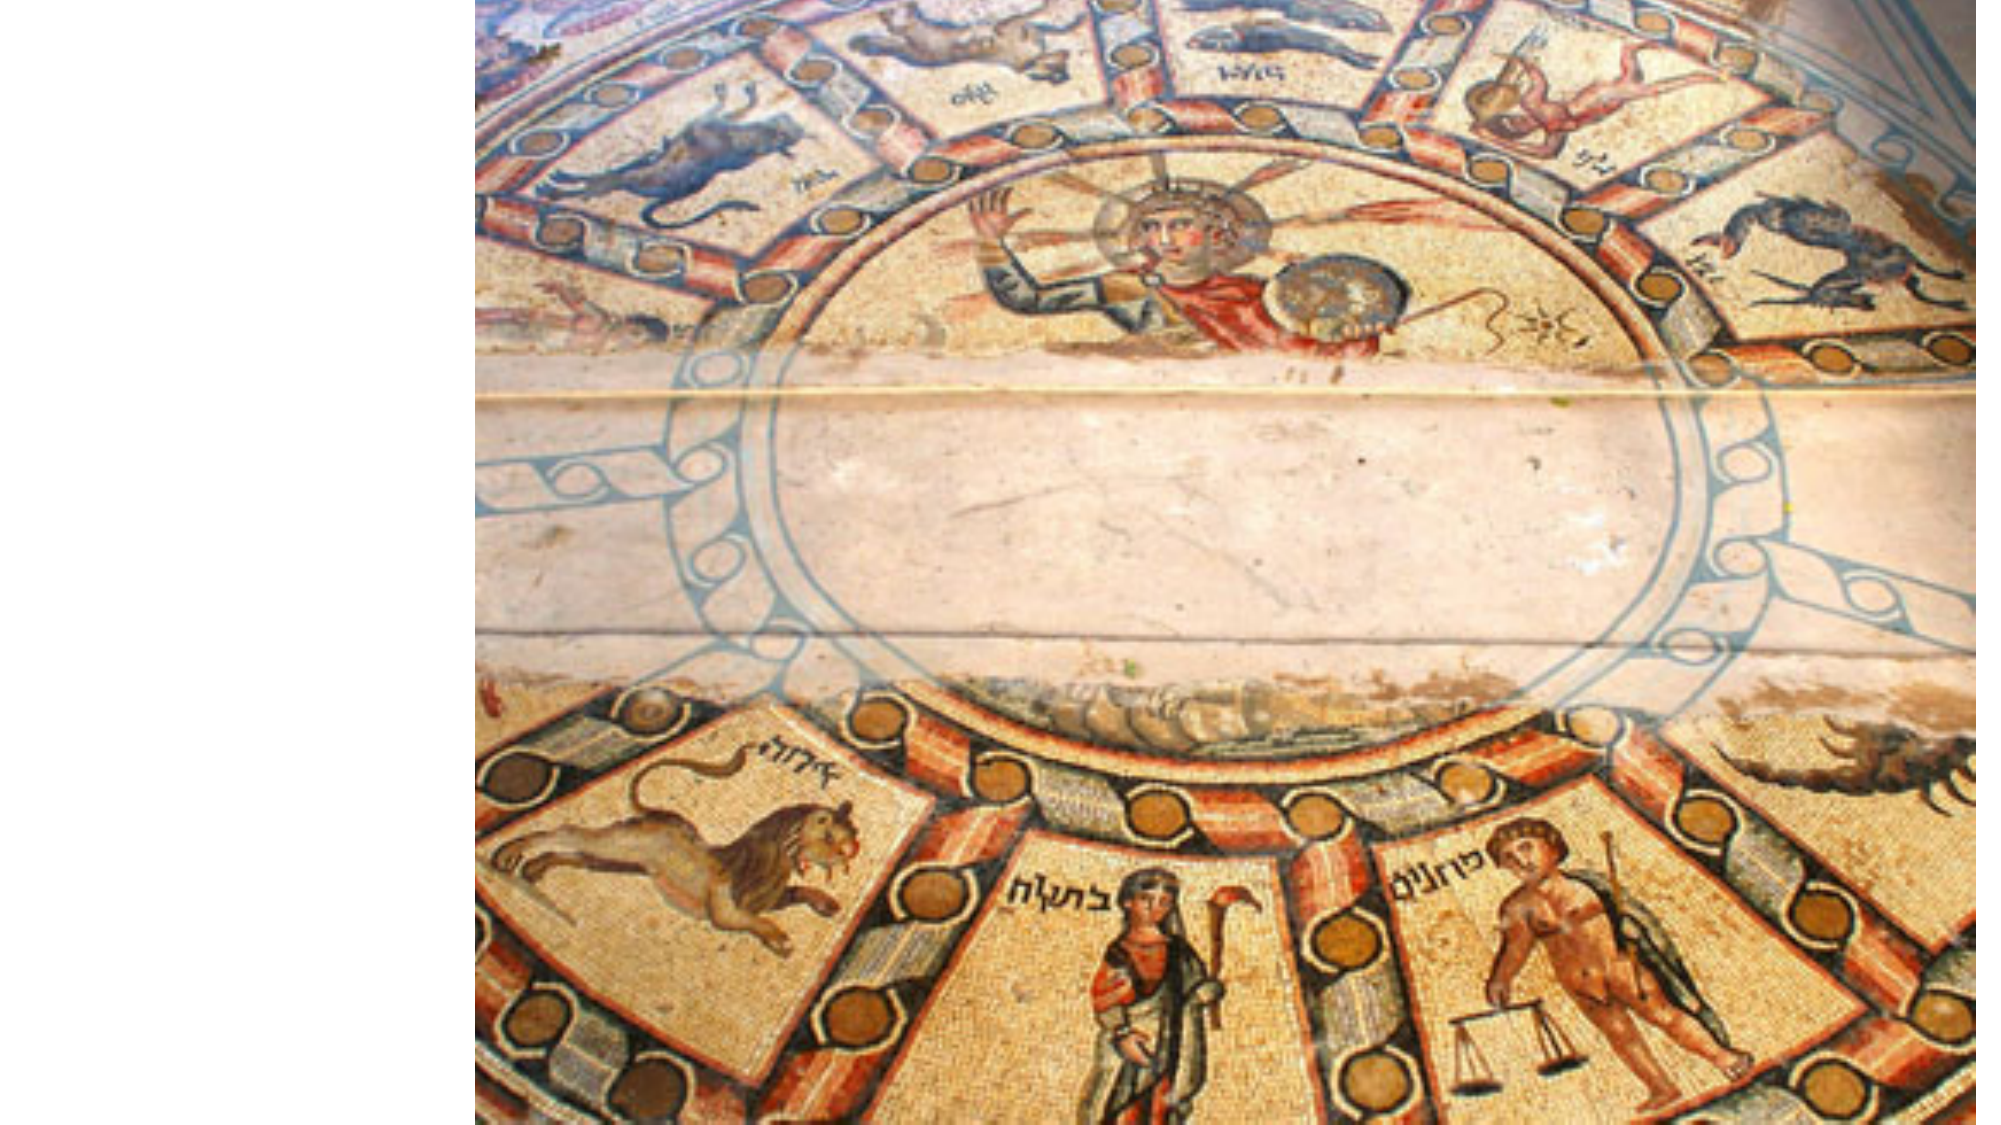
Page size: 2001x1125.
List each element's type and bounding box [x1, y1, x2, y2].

picture [475, 0, 1976, 1125]
